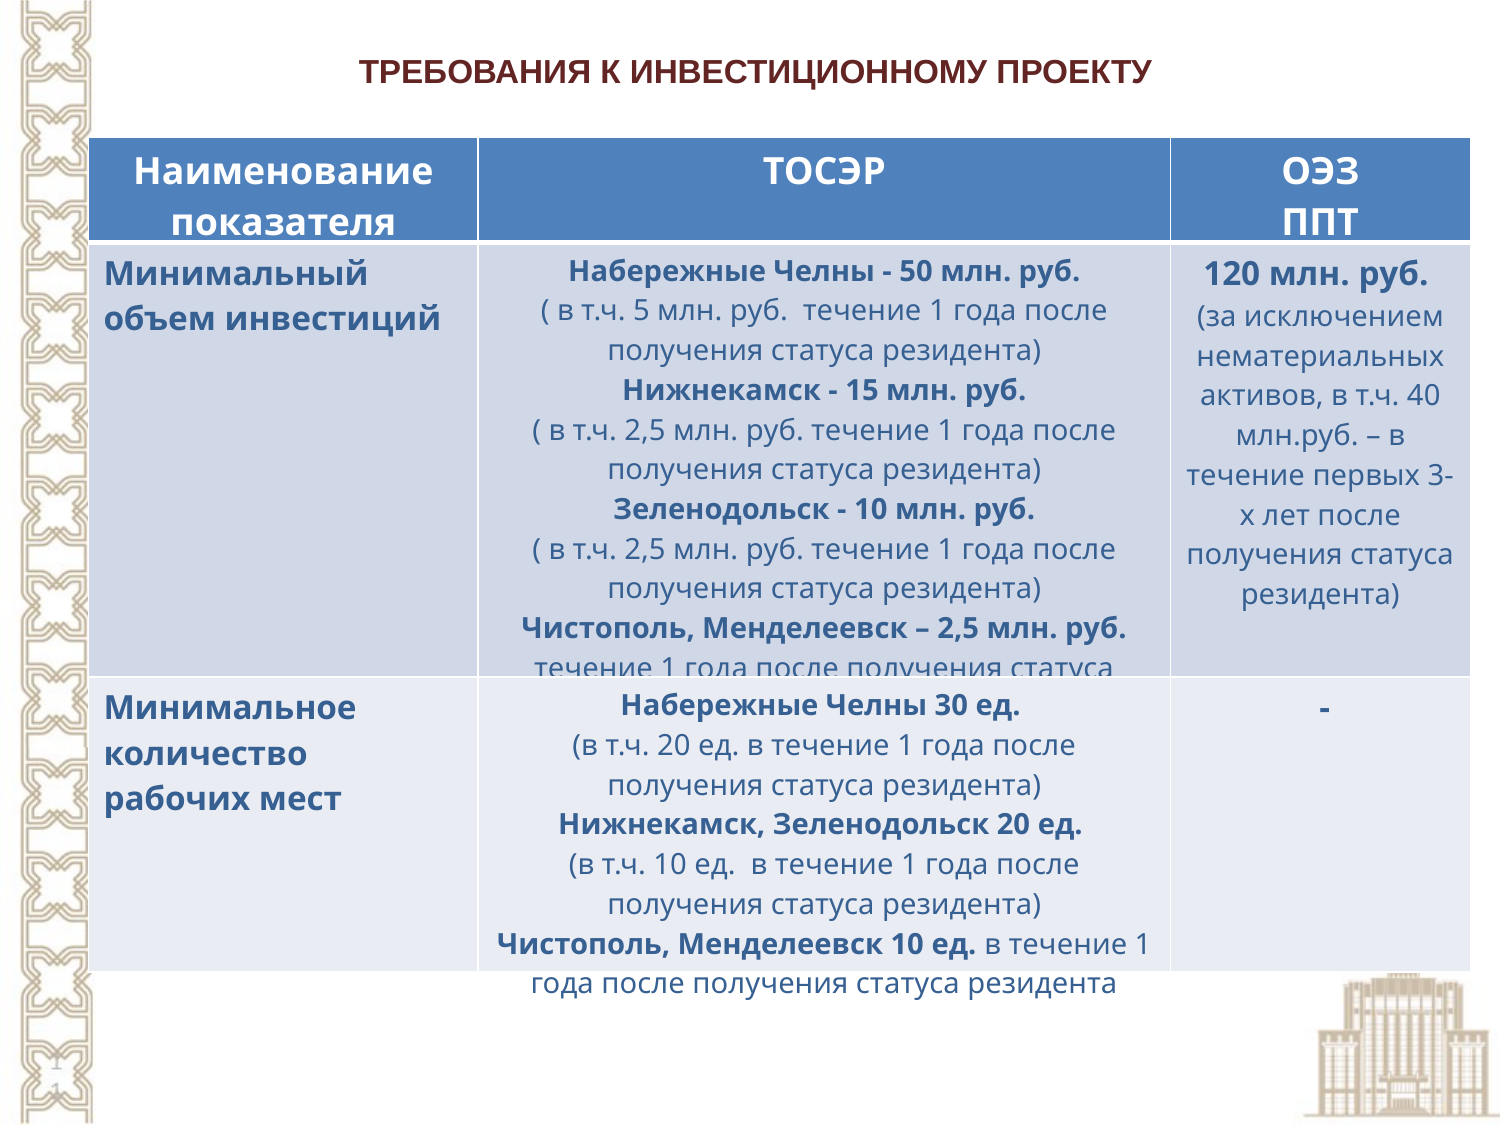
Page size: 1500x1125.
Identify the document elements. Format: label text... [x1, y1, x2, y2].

table_cell Минимальный объем инвестиций [89, 245, 477, 676]
table_header Наименование показателя [89, 138, 477, 240]
table_cell Минимальное количество рабочих мест [89, 678, 477, 971]
table_header ОЭЗ ППТ [1171, 138, 1470, 240]
table_cell Набережные Челны - 50 млн. руб. ( в т.ч. 5 млн. руб. течение 1 года после получения статуса резидента) Нижнекамск - 15 млн. руб. ( в т.ч. 2,5 млн. руб. течение 1 года после получения статуса резидента) Зеленодольск - 10 млн. руб. ( в т.ч. 2,5 млн. руб. течение 1 года после получения статуса резидента) Чистополь, Менделеевск – 2,5 млн. руб. течение 1 года после получения статуса резидента) [479, 245, 1170, 676]
table_cell 120 млн. руб. (за исключением нематериальных активов, в т.ч. 40 млн.руб. – в течение первых 3-х лет после получения статуса резидента) [1171, 245, 1470, 676]
table_header ТОСЭР [479, 138, 1170, 240]
text_box ТРЕБОВАНИЯ К ИНВЕСТИЦИОННОМУ ПРОЕКТУ [29, 42, 1483, 98]
table_cell Набережные Челны 30 ед. (в т.ч. 20 ед. в течение 1 года после получения статуса резидента) Нижнекамск, Зеленодольск 20 ед. (в т.ч. 10 ед. в течение 1 года после получения статуса резидента) Чистополь, Менделеевск 10 ед. в течение 1 года после получения статуса резидента [479, 678, 1170, 971]
table_cell - [1171, 678, 1470, 971]
